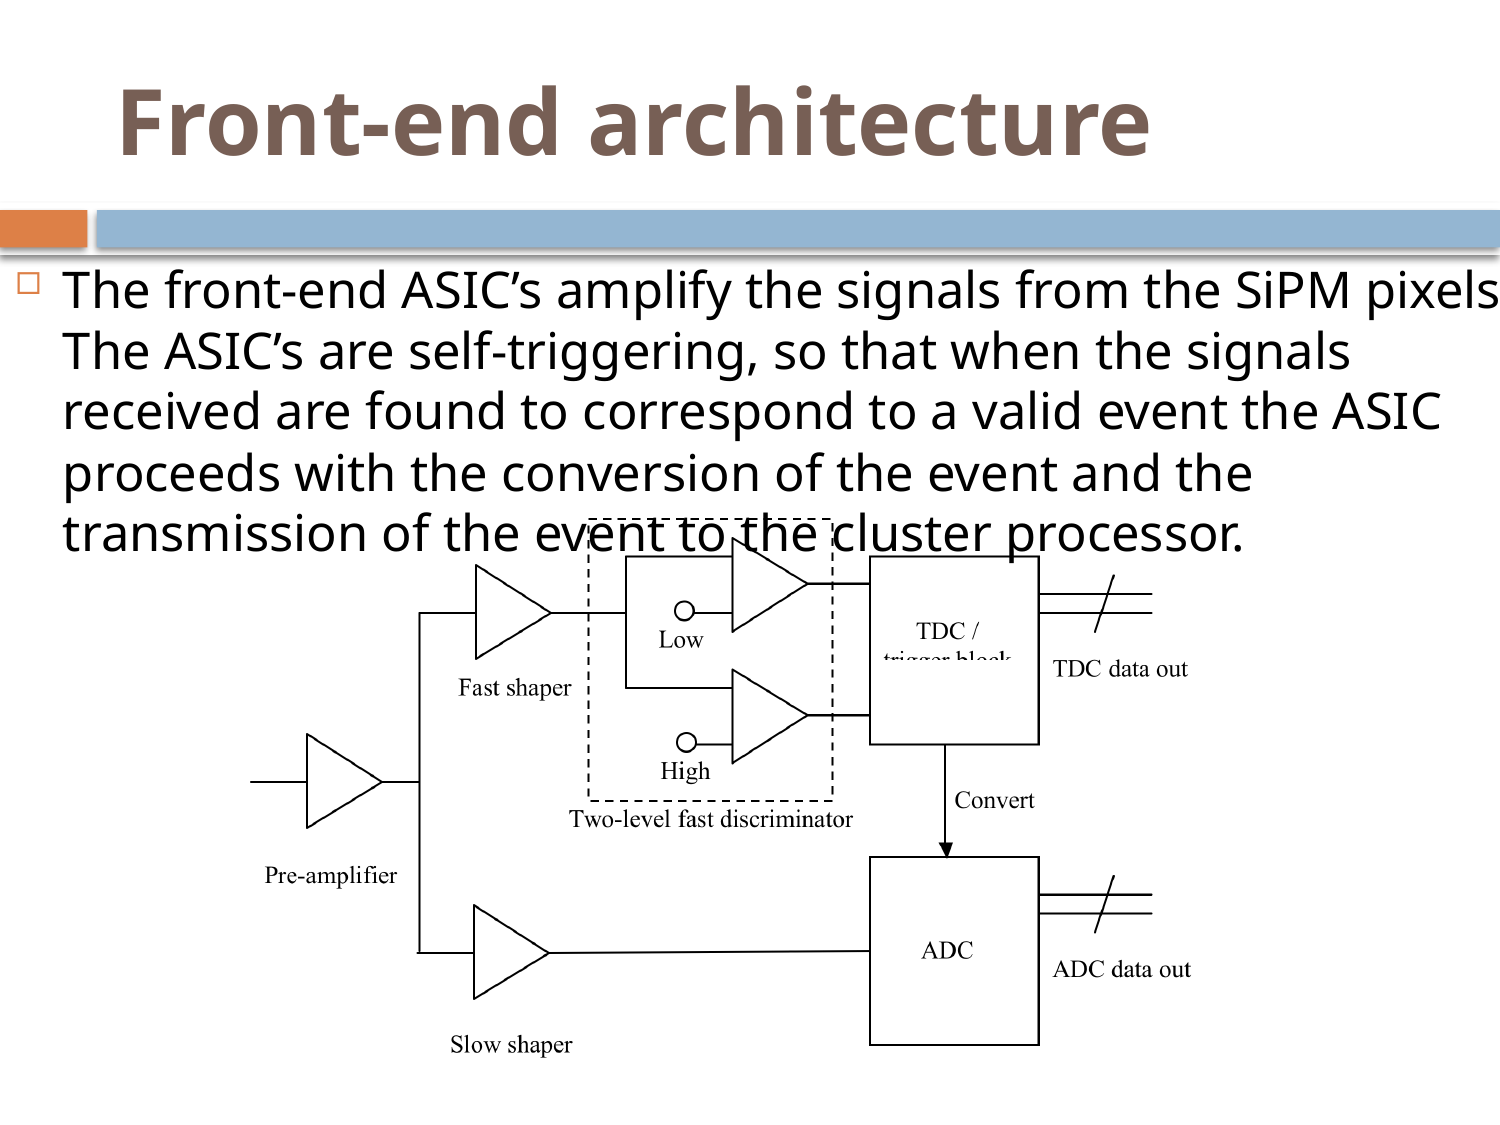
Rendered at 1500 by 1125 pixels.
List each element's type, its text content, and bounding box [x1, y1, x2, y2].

title Front-end architecture [100, 37, 1438, 200]
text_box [212, 499, 1226, 1101]
list The front-end ASIC’s amplify the signals from the SiPM pixels. The ASIC’s are self-triggering, so that when the signals received are found to correspond to a valid event the ASIC proceeds with the conversion of the event and the transmission of the event to the cluster processor. [0, 249, 1500, 575]
